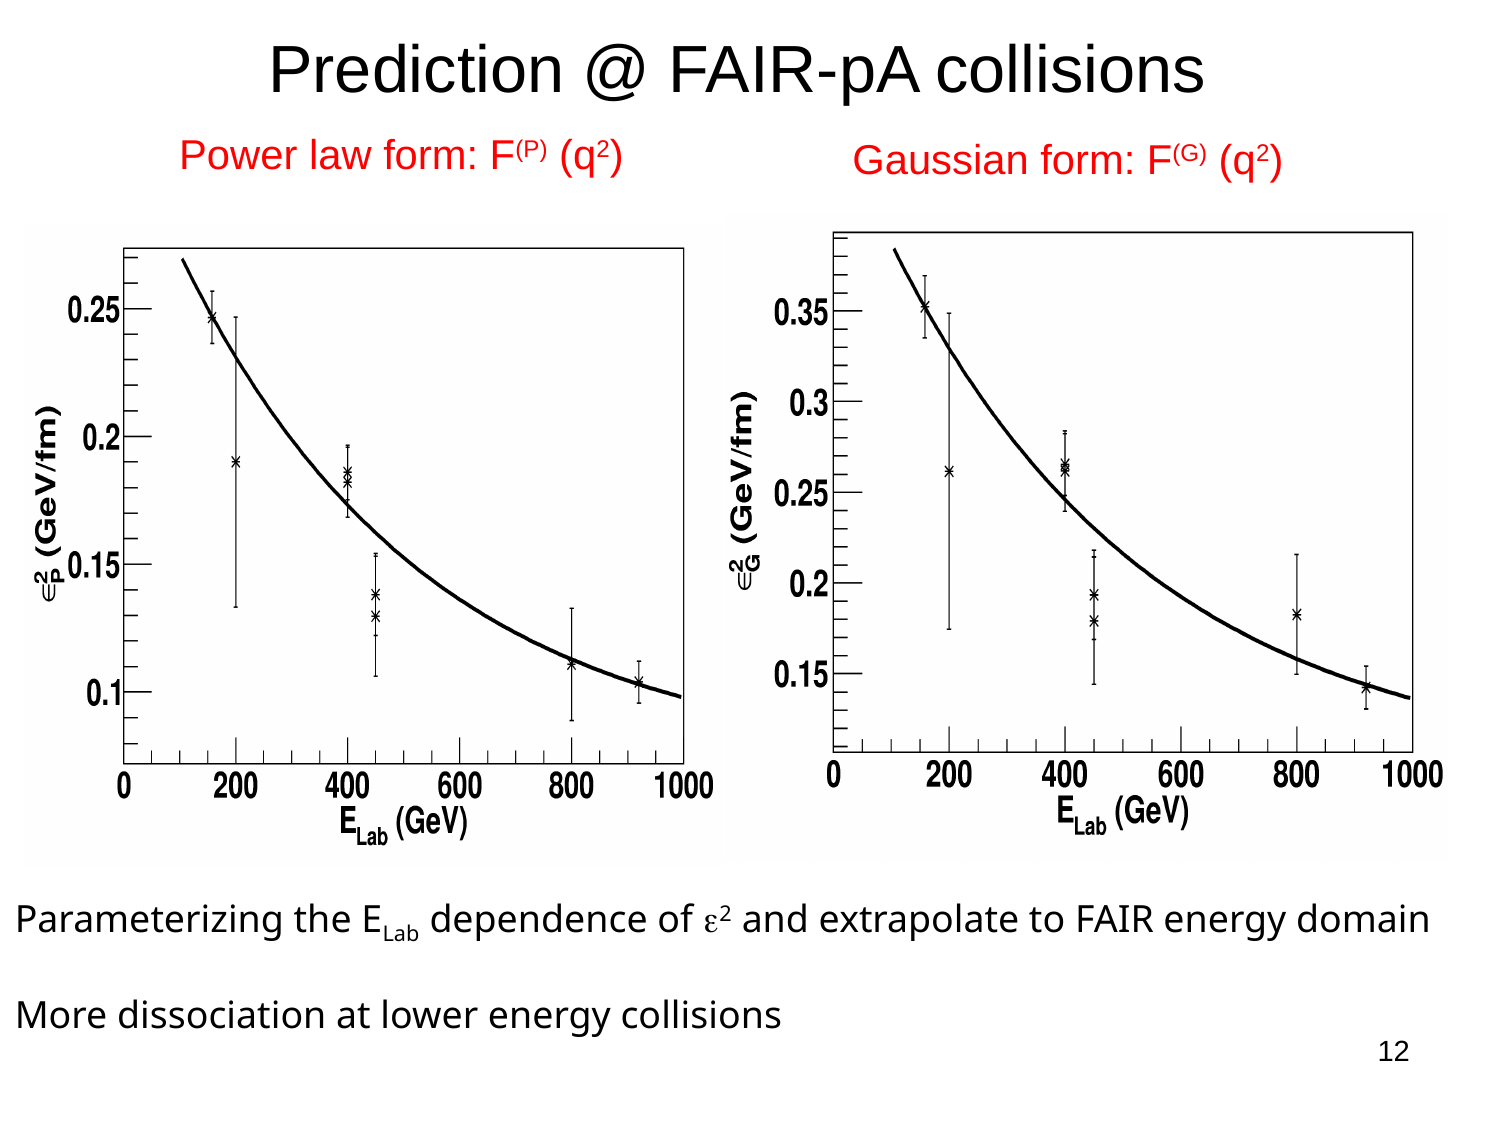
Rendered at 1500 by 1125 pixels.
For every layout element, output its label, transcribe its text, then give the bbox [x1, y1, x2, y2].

text_box Power law form: F(P) (q2) [99, 112, 675, 188]
title Prediction @ FAIR-pA collisions [62, 32, 1413, 101]
text_box Parameterizing the ELab dependence of e2 and extrapolate to FAIR energy domain More dissociation at lower energy collisions [0, 887, 1500, 1044]
text_box Gaussian form: F(G) (q2) [837, 125, 1350, 190]
slide_number 12 [1074, 1024, 1426, 1103]
picture [24, 211, 1451, 870]
